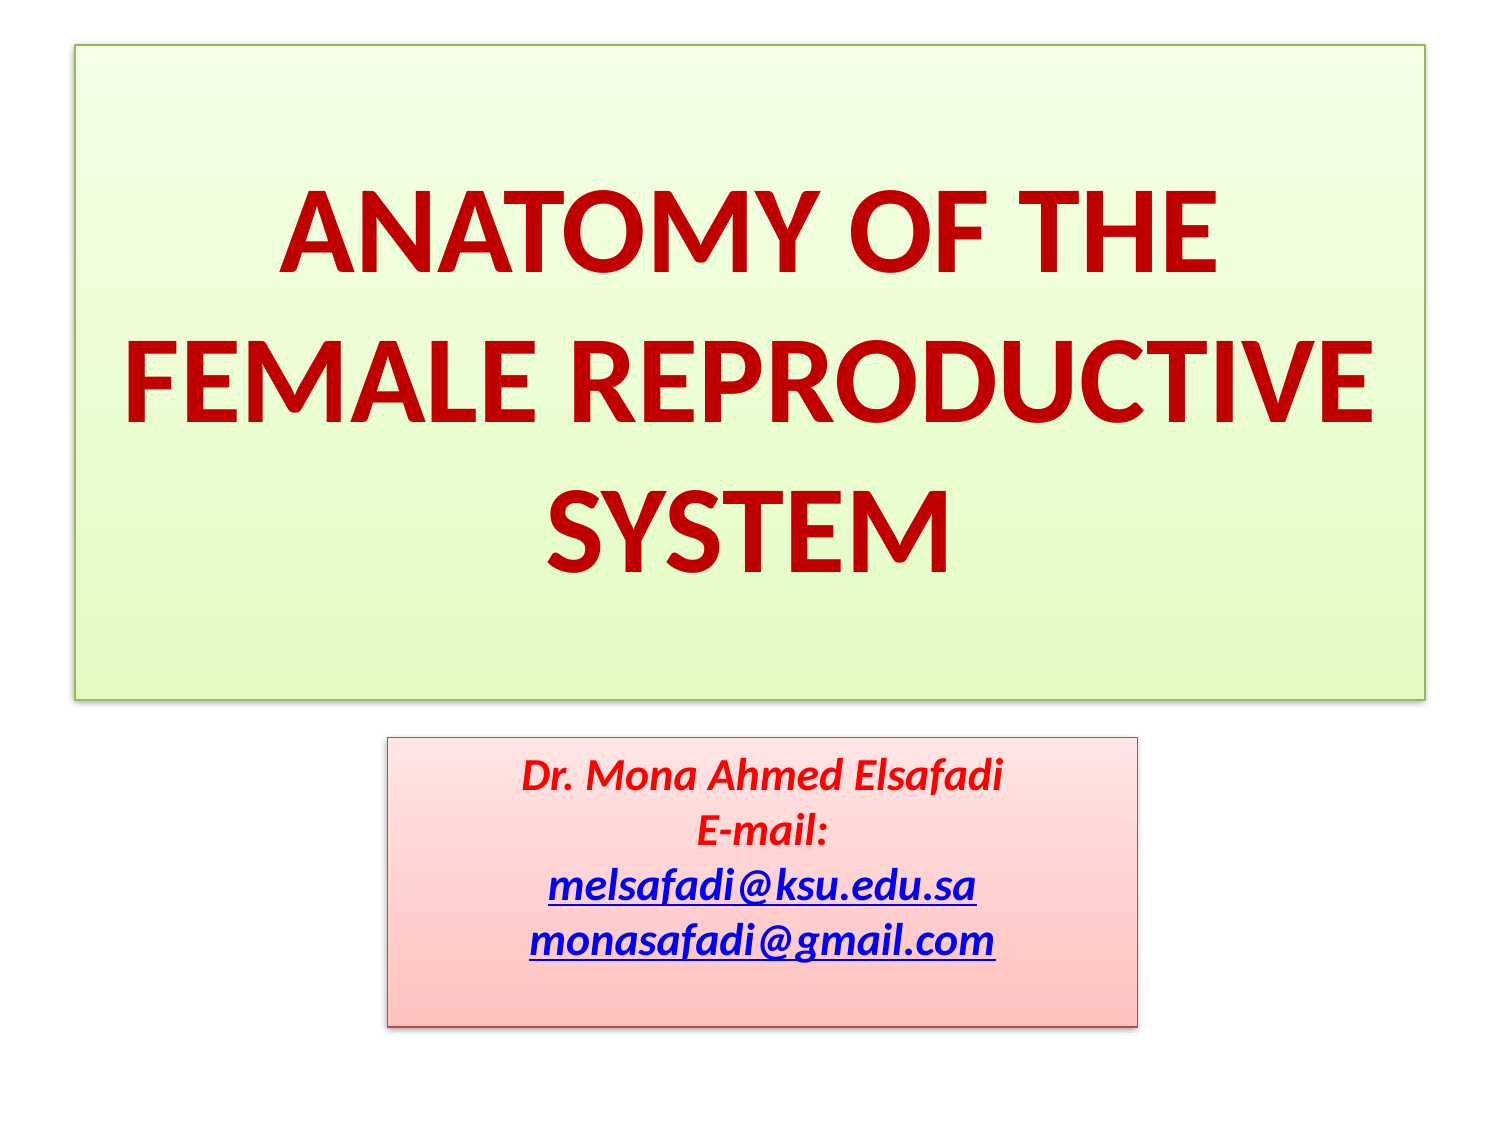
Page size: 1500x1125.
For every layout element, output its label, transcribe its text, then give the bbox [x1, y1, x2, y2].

title ANATOMY OF THE FEMALE REPRODUCTIVE SYSTEM [74, 44, 1426, 701]
text_box Dr. Mona Ahmed Elsafadi E-mail: melsafadi@ksu.edu.sa monasafadi@gmail.com [387, 737, 1138, 1028]
